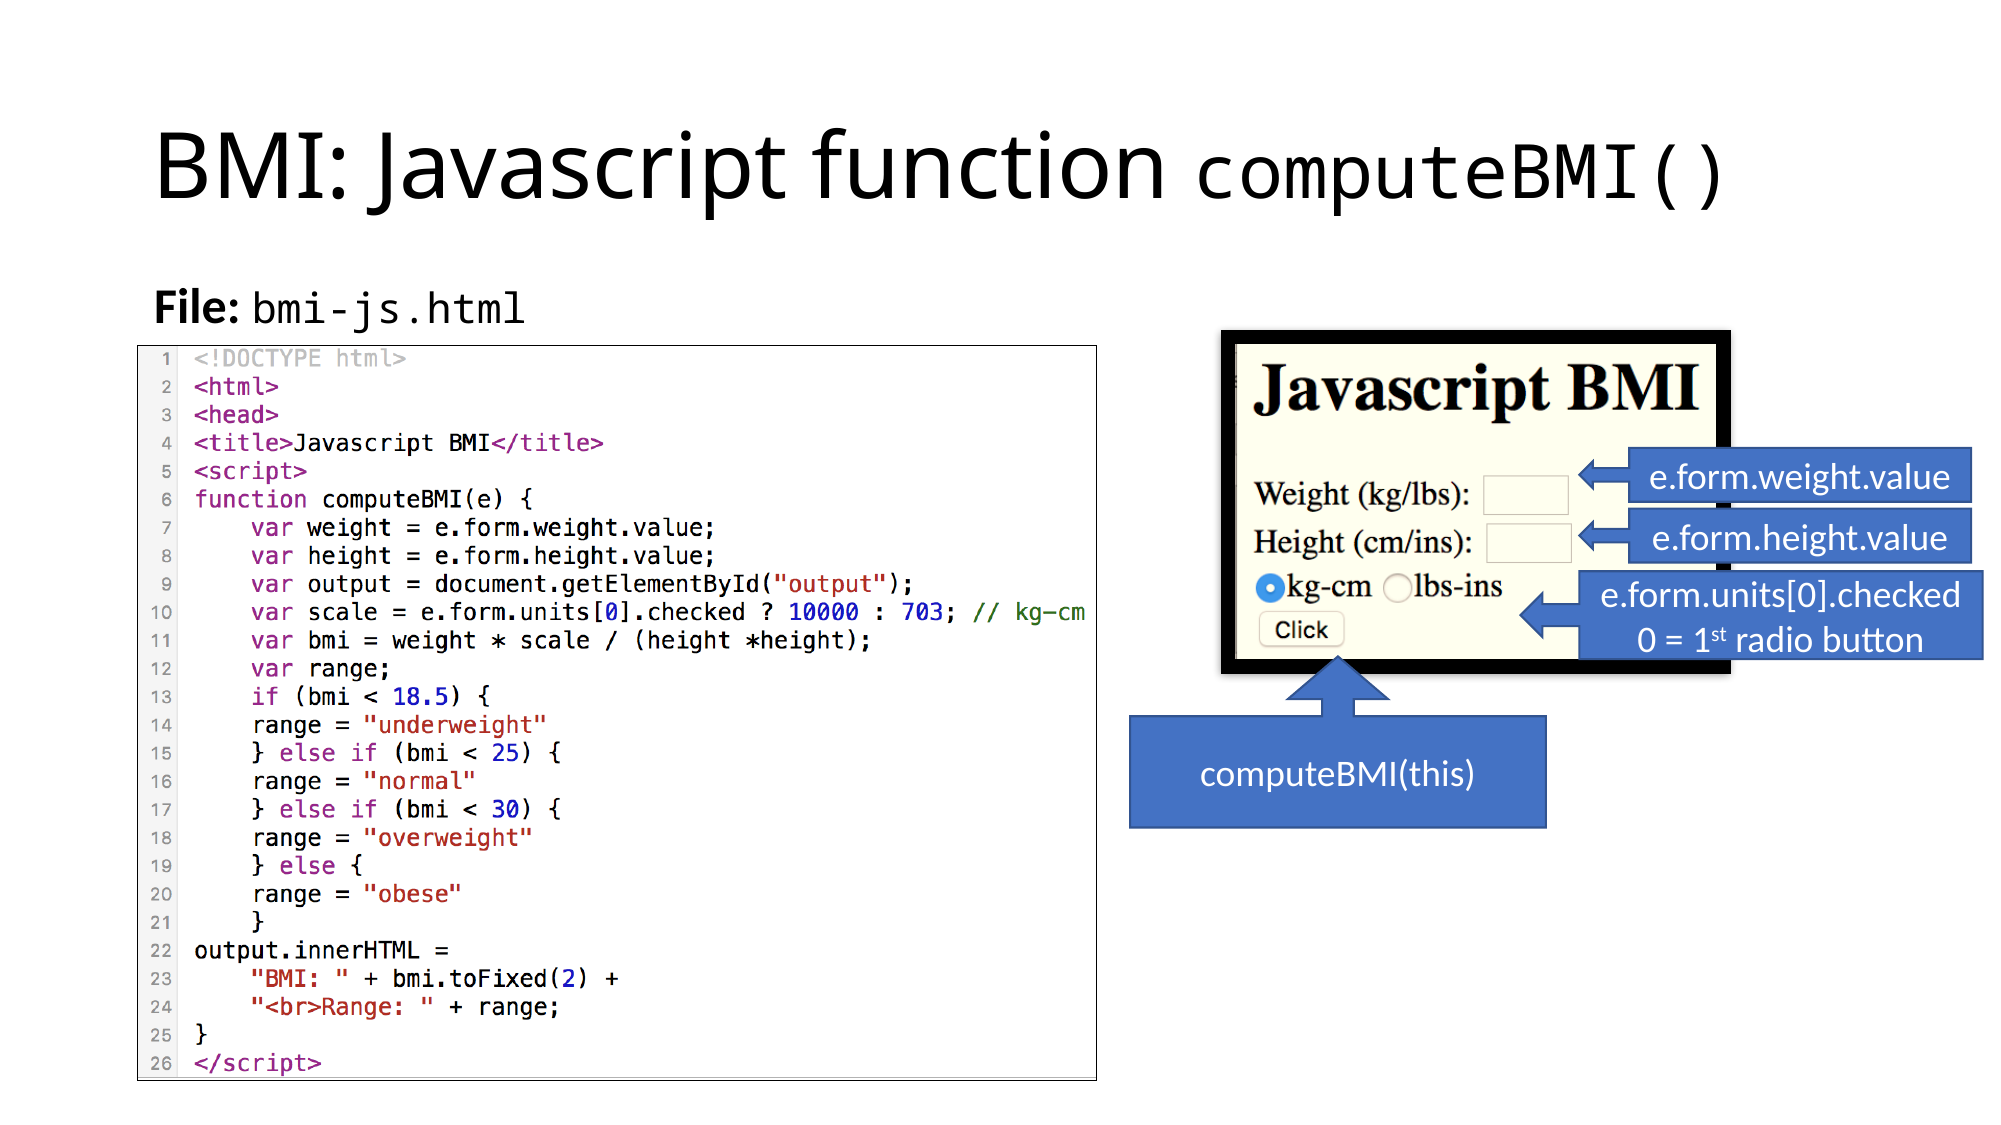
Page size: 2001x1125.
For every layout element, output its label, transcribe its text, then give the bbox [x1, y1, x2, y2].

text_box e.form.weight.value [1717, 446, 1973, 503]
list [1235, 344, 1717, 660]
text_box e.form.units[0].checked 0 = 1st radio button [1578, 570, 1984, 661]
text_box computeBMI(this) [1129, 660, 1547, 829]
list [137, 345, 1097, 1081]
text_box File: bmi-js.html [139, 265, 542, 341]
title BMI: Javascript function computeBMI() [137, 59, 1863, 278]
text_box e.form.height.value [1717, 507, 1973, 564]
